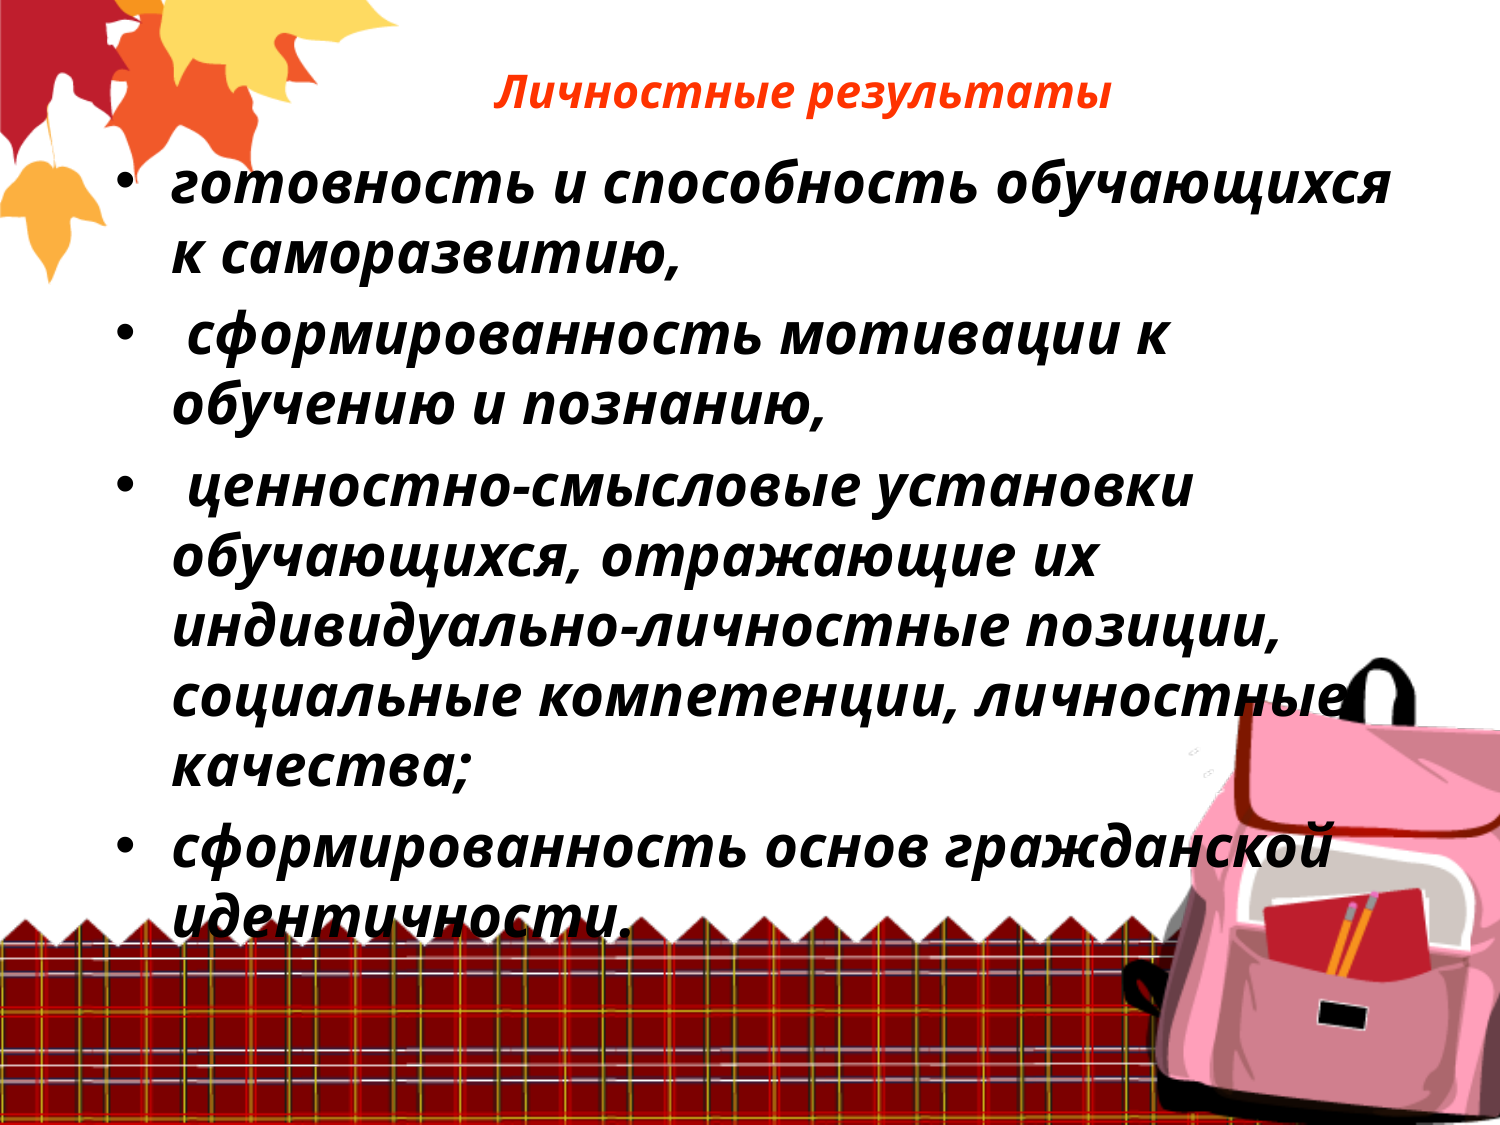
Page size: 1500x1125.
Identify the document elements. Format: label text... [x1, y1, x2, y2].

picture [0, 0, 1500, 1125]
list готовность и способность обучающихся к саморазвитию, сформированность мотивации к обучению и познанию, ценностно-смысловые установки обучающихся, отражающие их индивидуально-личностные позиции, социальные компетенции, личностные качества; сформированность основ гражданской идентичности. [100, 137, 1425, 938]
title Личностные результаты [194, 54, 1414, 126]
